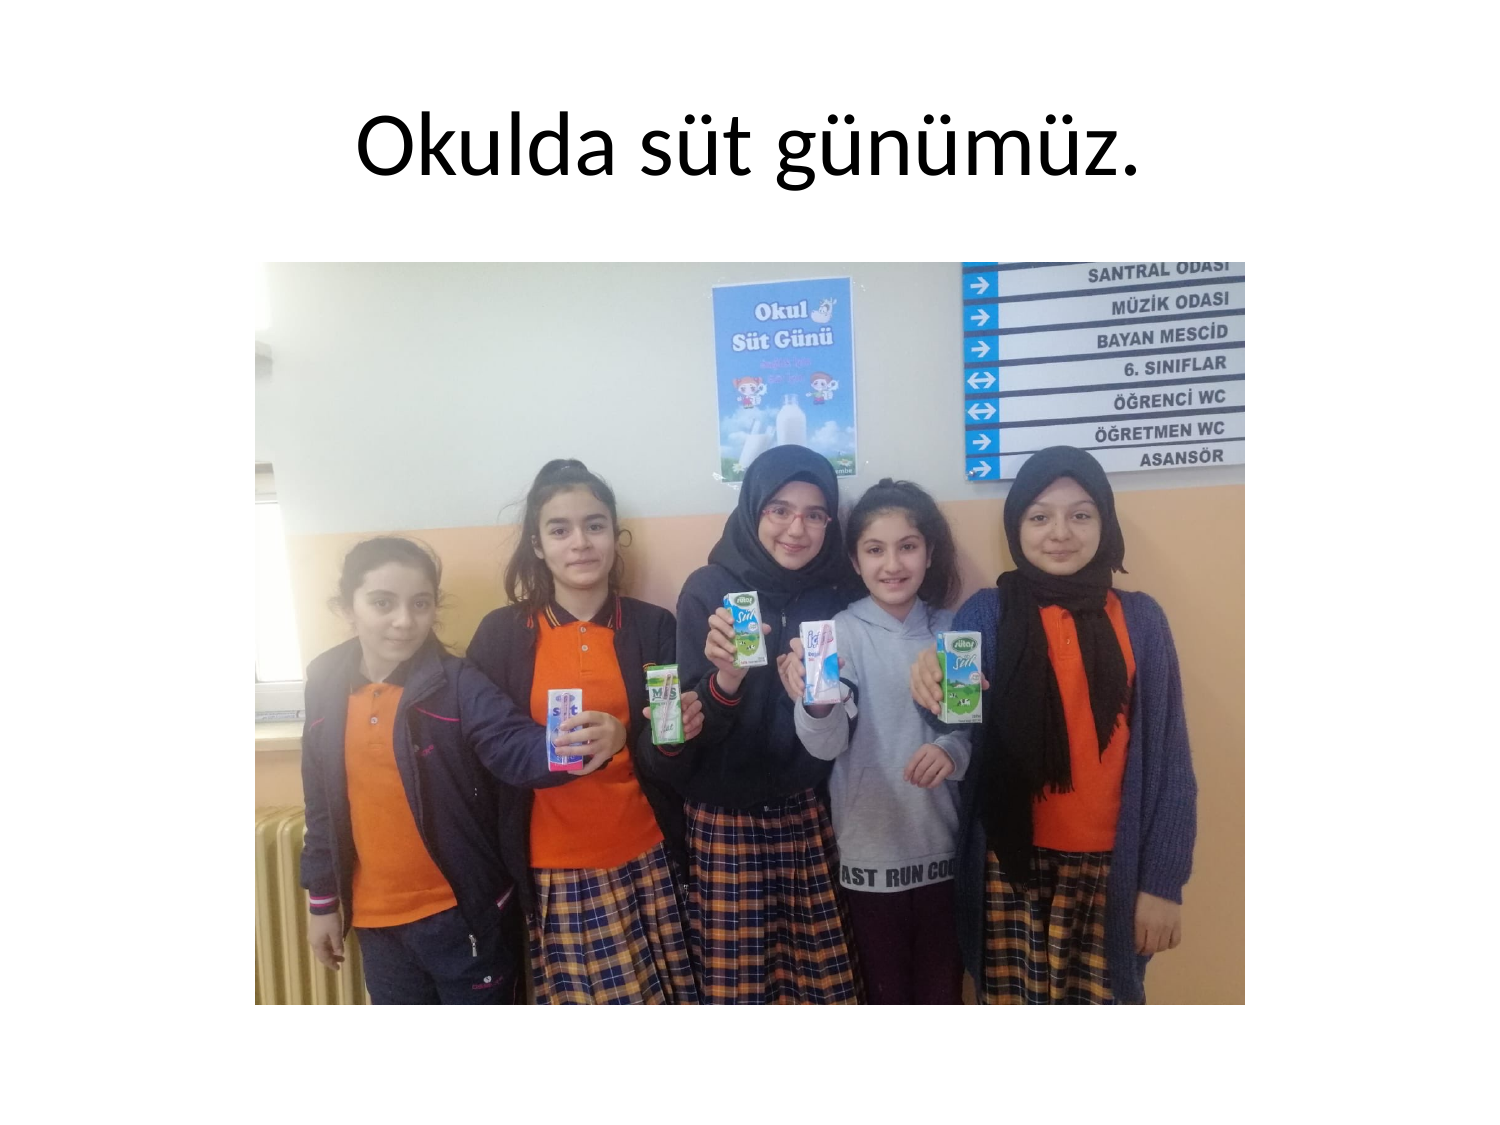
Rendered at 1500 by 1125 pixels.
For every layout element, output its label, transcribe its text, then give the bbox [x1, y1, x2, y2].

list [254, 262, 1246, 1006]
title Okulda süt günümüz. [75, 45, 1425, 233]
